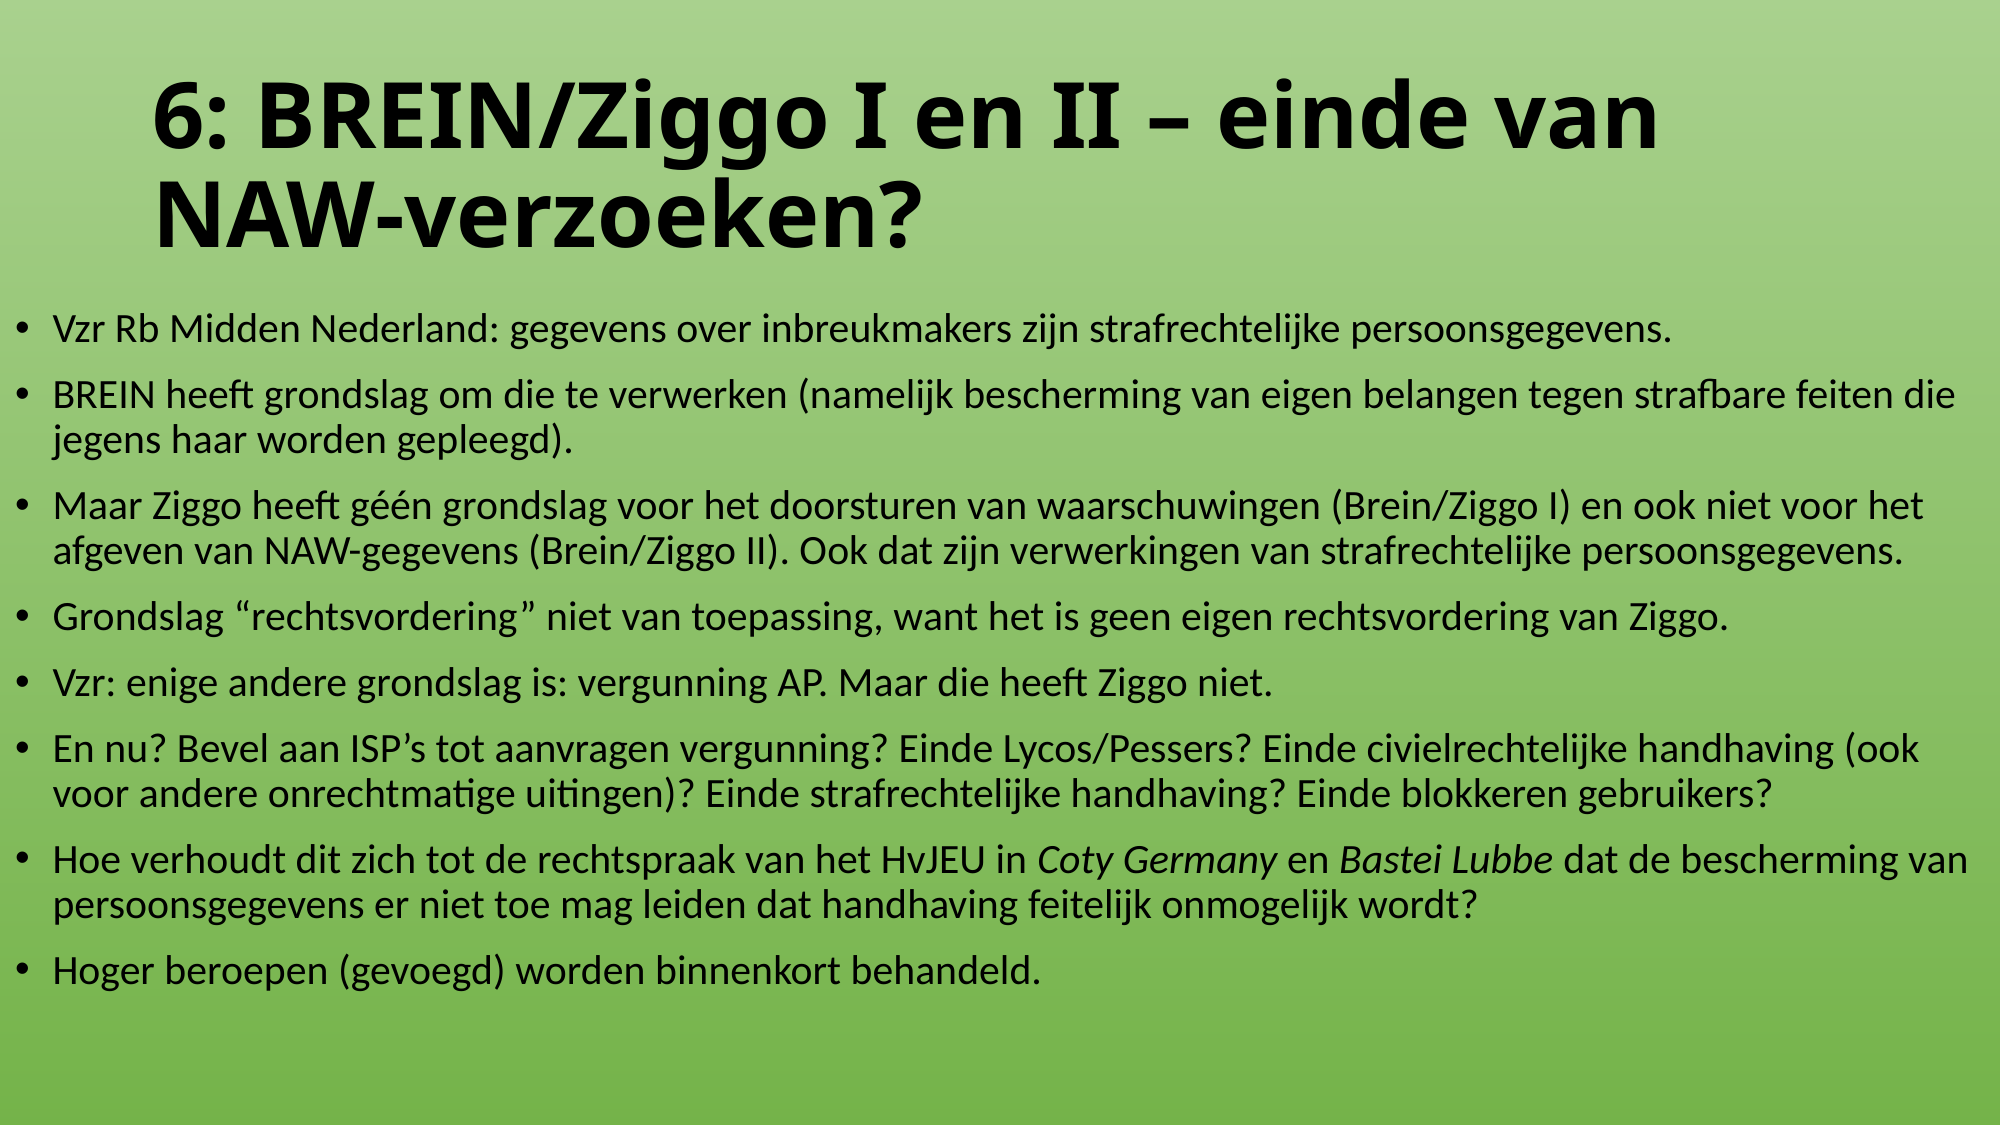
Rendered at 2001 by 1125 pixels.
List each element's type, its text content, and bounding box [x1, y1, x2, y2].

list Vzr Rb Midden Nederland: gegevens over inbreukmakers zijn strafrechtelijke persoonsgegevens. BREIN heeft grondslag om die te verwerken (namelijk bescherming van eigen belangen tegen strafbare feiten die jegens haar worden gepleegd). Maar Ziggo heeft géén grondslag voor het doorsturen van waarschuwingen (Brein/Ziggo I) en ook niet voor het afgeven van NAW-gegevens (Brein/Ziggo II). Ook dat zijn verwerkingen van strafrechtelijke persoonsgegevens. Grondslag “rechtsvordering” niet van toepassing, want het is geen eigen rechtsvordering van Ziggo. Vzr: enige andere grondslag is: vergunning AP. Maar die heeft Ziggo niet. En nu? Bevel aan ISP’s tot aanvragen vergunning? Einde Lycos/Pessers? Einde civielrechtelijke handhaving (ook voor andere onrechtmatige uitingen)? Einde strafrechtelijke handhaving? Einde blokkeren gebruikers? Hoe verhoudt dit zich tot de rechtspraak van het HvJEU in Coty Germany en Bastei Lubbe dat de bescherming van persoonsgegevens er niet toe mag leiden dat handhaving feitelijk onmogelijk wordt? Hoger beroepen (gevoegd) worden binnenkort behandeld. [0, 299, 2000, 1125]
title 6: BREIN/Ziggo I en II – einde van NAW-verzoeken? [137, 59, 1863, 278]
